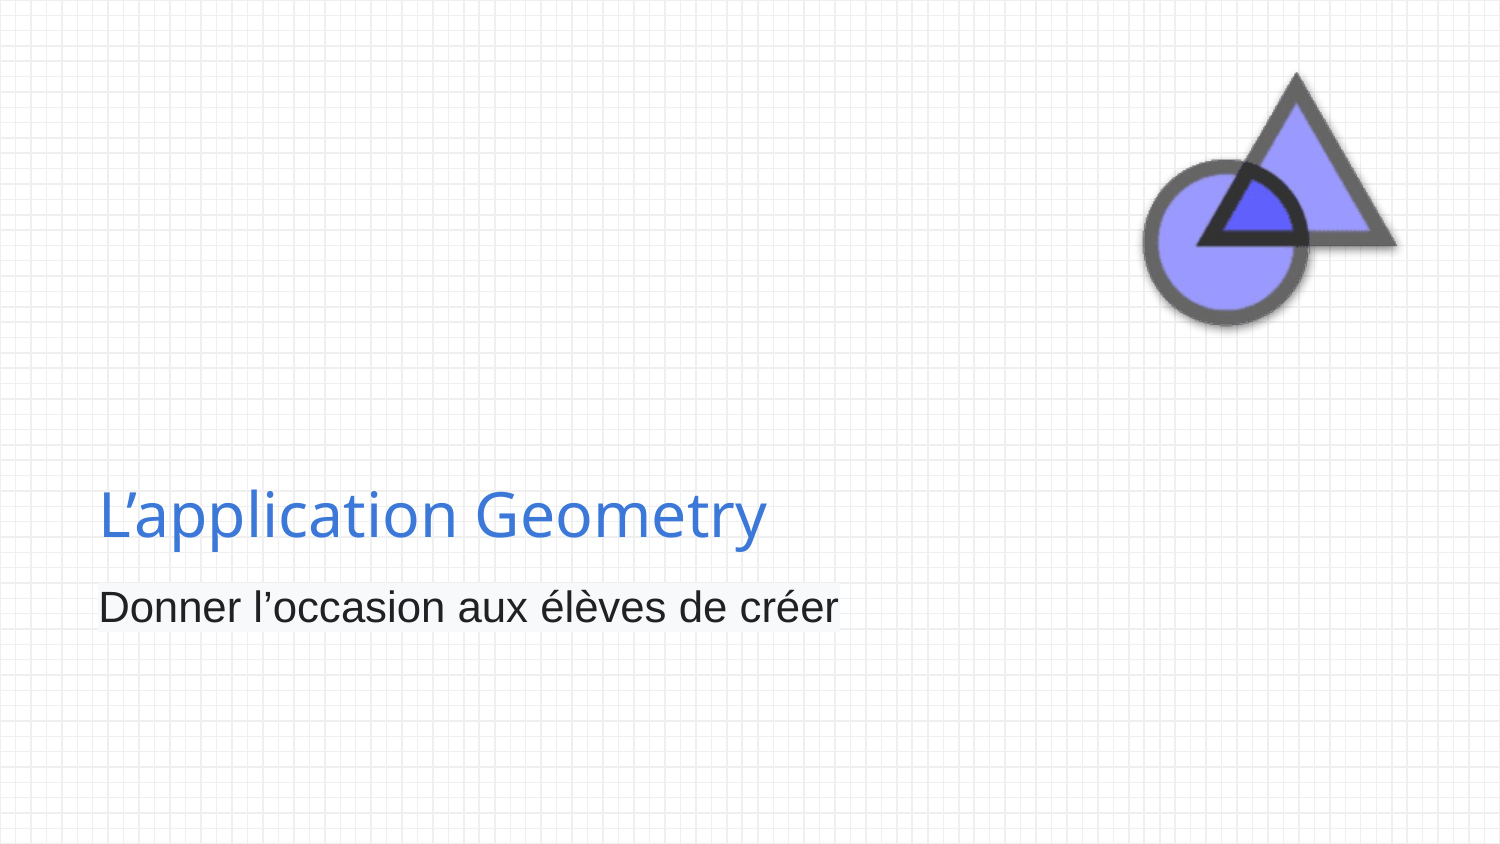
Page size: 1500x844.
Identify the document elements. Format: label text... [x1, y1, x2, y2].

list Donner l’occasion aux élèves de créer [83, 557, 1141, 663]
title L’application Geometry [83, 332, 1141, 557]
picture [1075, 34, 1456, 391]
